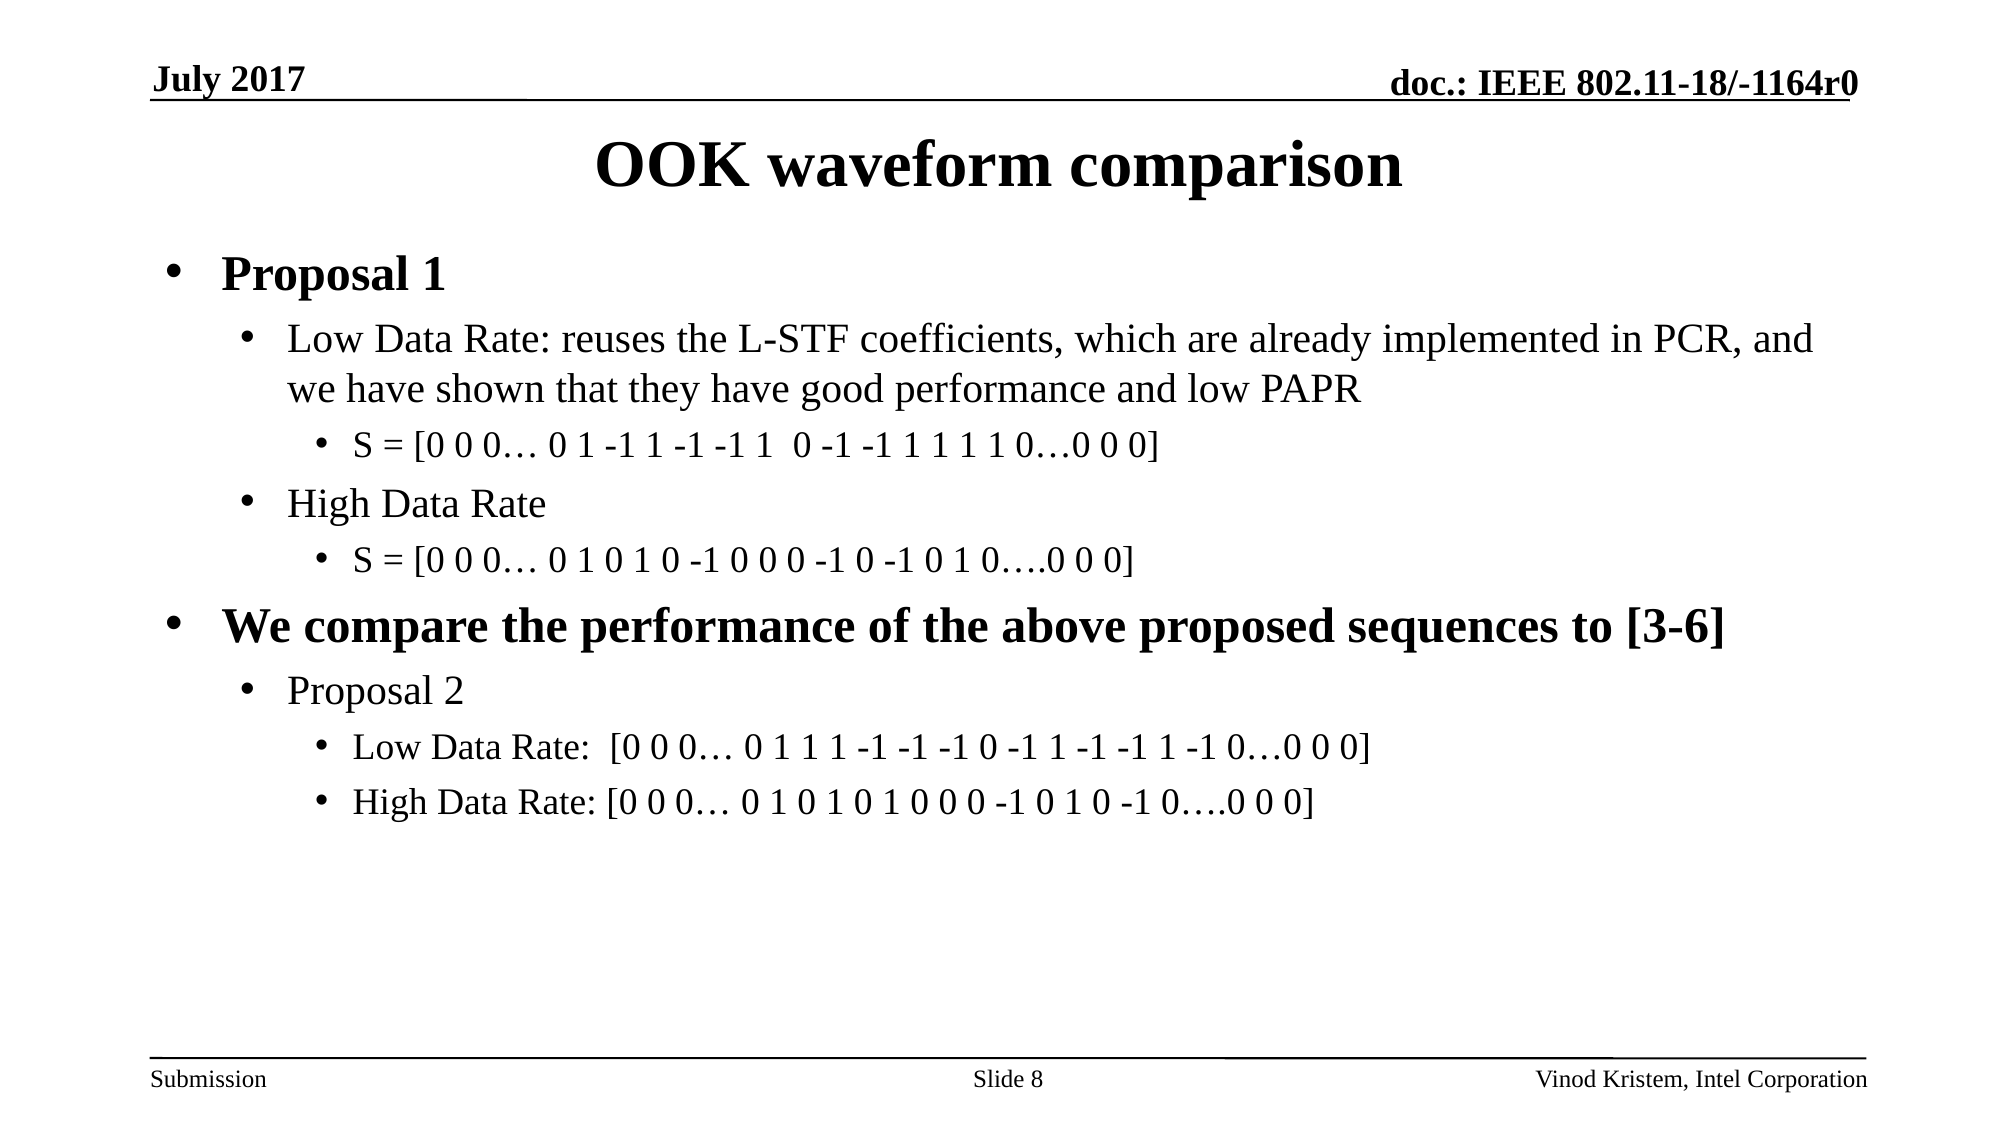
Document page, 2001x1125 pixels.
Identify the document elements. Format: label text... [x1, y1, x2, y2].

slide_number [152, 54, 563, 100]
footer Vinod Kristem, Intel Corporation [1171, 1061, 1869, 1093]
title OOK waveform comparison [149, 112, 1850, 207]
list Proposal 1 Low Data Rate: reuses the L-STF coefficients, which are already implemented in PCR, and we have shown that they have good performance and low PAPR S = [0 0 0… 0 1 -1 1 -1 -1 1 0 -1 -1 1 1 1 1 0…0 0 0] High Data Rate S = [0 0 0… 0 1 0 1 0 -1 0 0 0 -1 0 -1 0 1 0….0 0 0] We compare the performance of the above proposed sequences to [3-6] Proposal 2 Low Data Rate: [0 0 0… 0 1 1 1 -1 -1 -1 0 -1 1 -1 -1 1 -1 0…0 0 0] High Data Rate: [0 0 0… 0 1 0 1 0 1 0 0 0 -1 0 1 0 -1 0….0 0 0] [149, 232, 1850, 908]
slide_number Slide 8 [950, 1061, 1067, 1123]
